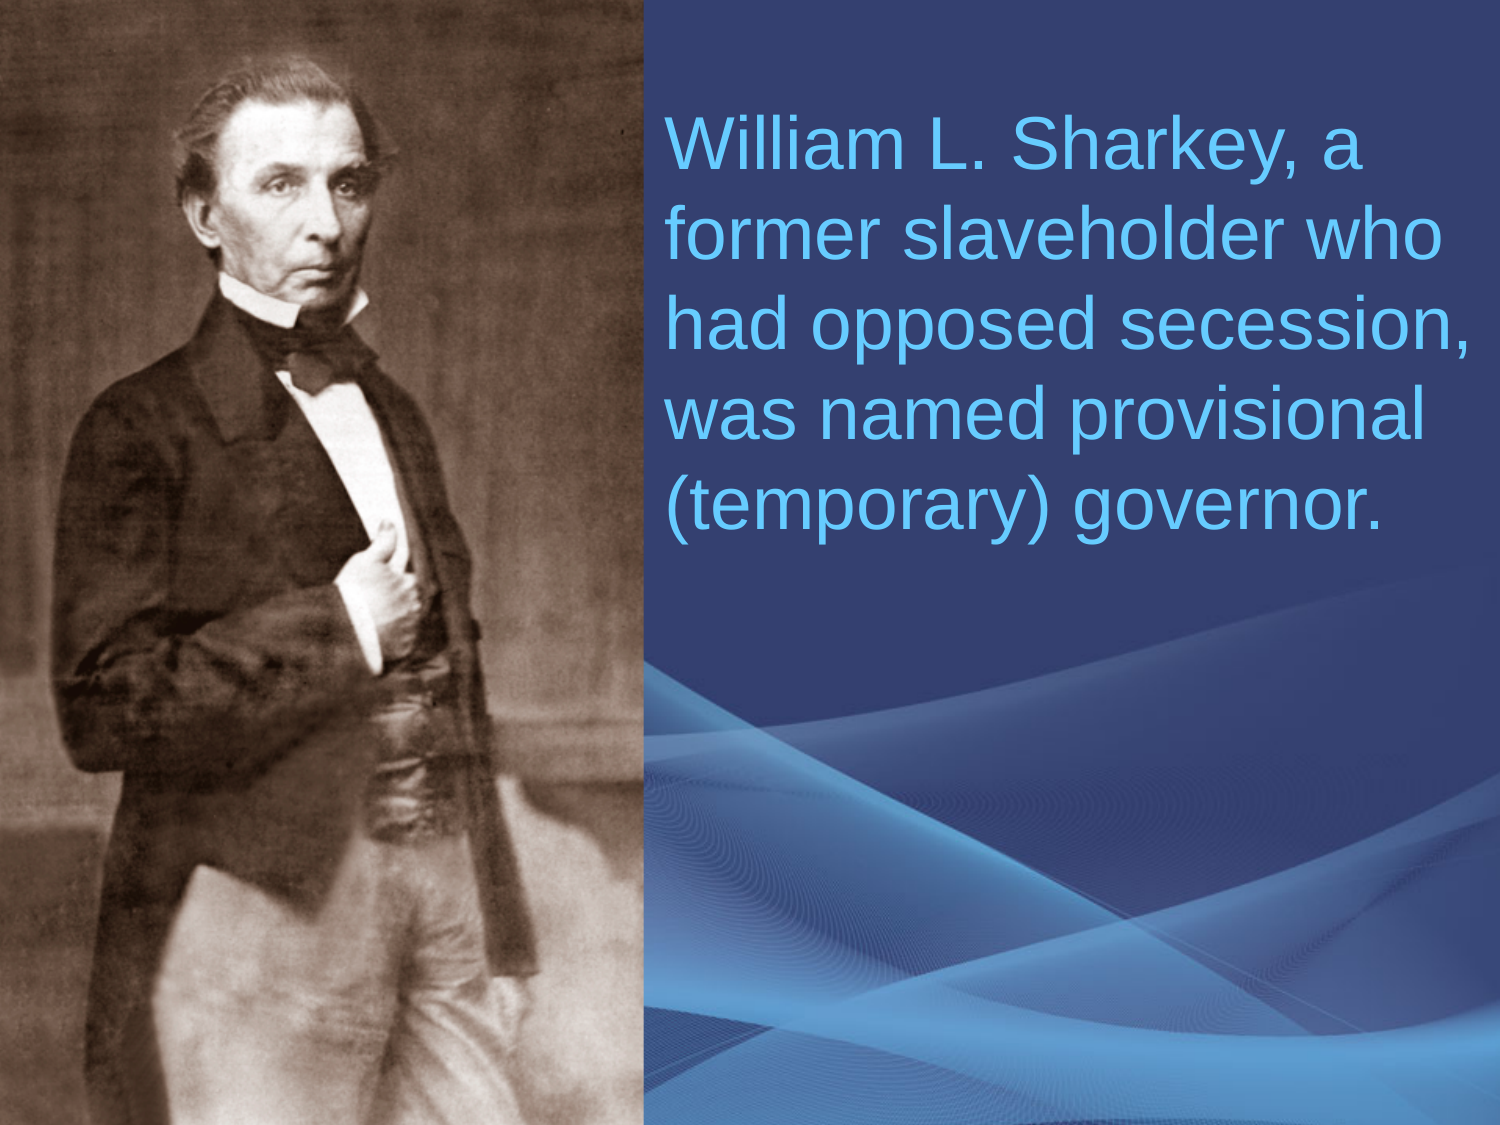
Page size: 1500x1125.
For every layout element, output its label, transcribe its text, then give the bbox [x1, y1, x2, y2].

text_box William L. Sharkey, a former slaveholder who had opposed secession, was named provisional (temporary) governor. [650, 87, 1500, 553]
picture [0, 0, 1500, 1125]
